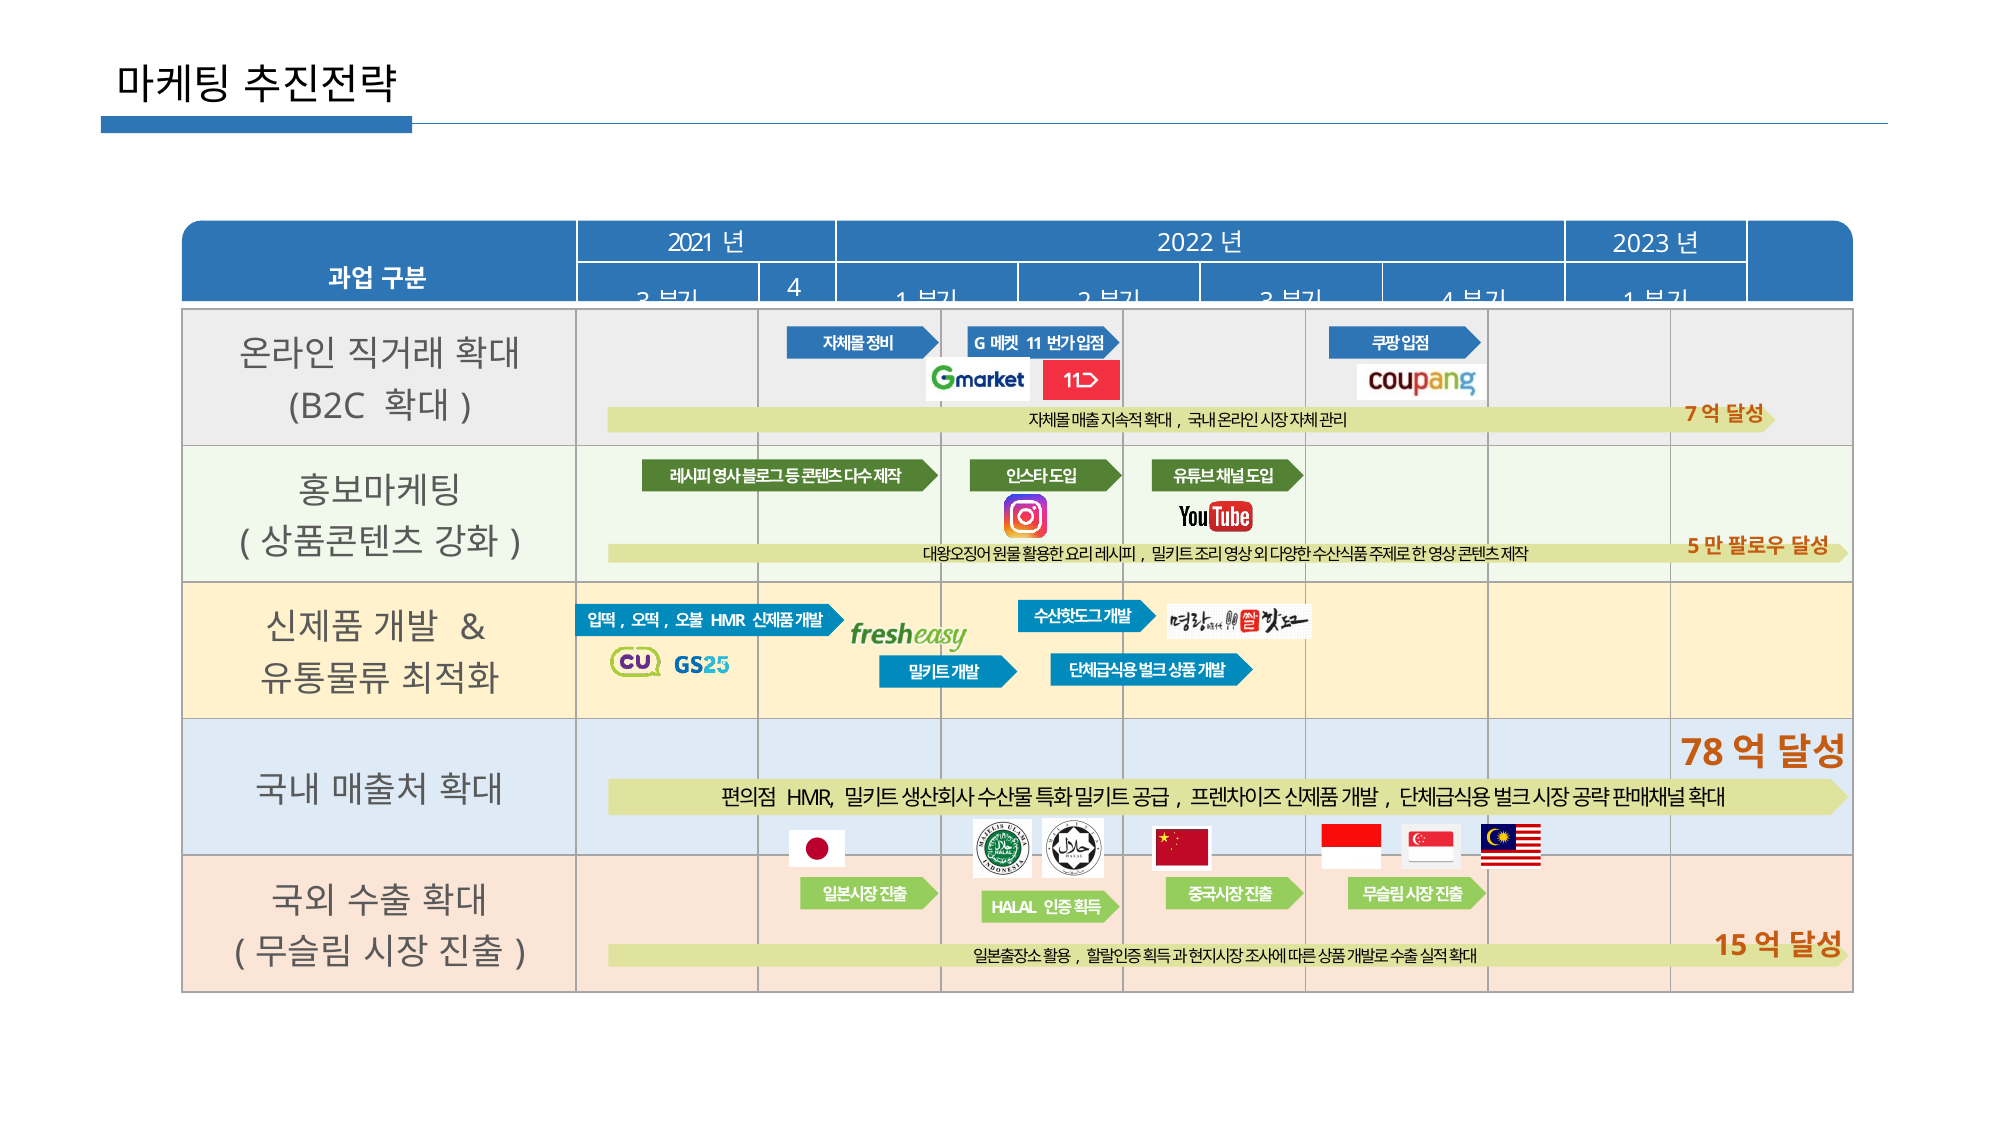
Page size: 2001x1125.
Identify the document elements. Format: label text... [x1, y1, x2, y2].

text_box HALAL 인증 획득 [981, 890, 1120, 923]
picture [1042, 818, 1104, 878]
table_cell [1489, 816, 1670, 854]
table_cell [942, 967, 1122, 991]
text_box 쿠팡 입점 [1329, 326, 1482, 359]
table_cell 2분기 [1019, 263, 1199, 308]
table_cell 3분기 [1201, 263, 1382, 308]
table_cell [759, 856, 940, 944]
table_cell [1489, 856, 1670, 944]
text_box 무슬림 시장 진출 [1348, 877, 1487, 910]
picture [1159, 481, 1272, 551]
text_box 단체급식용 벌크 상품 개발 [1050, 653, 1253, 686]
table_header 2022년 [837, 216, 1564, 261]
table_cell [1124, 719, 1305, 778]
table_cell [1306, 816, 1487, 854]
table_cell [1124, 583, 1305, 718]
text_box 대왕오징어 원물 활용한 요리 레시피, 밀키트 조리 영상 외 다양한 수산식품 주제로 한 영상 콘텐츠 제작 [608, 543, 1849, 563]
table_cell [759, 446, 940, 543]
text_box 5만 팔로우 달성 [1678, 532, 1839, 558]
text_box 자체몰 정비 [786, 326, 939, 359]
table_cell [1489, 446, 1670, 543]
picture [1356, 364, 1487, 400]
table_header [1671, 310, 1852, 445]
table_cell [1489, 719, 1670, 778]
table_header 과업 구분 [179, 216, 576, 337]
text_box 마케팅 추진전략 [101, 50, 413, 116]
text_box 수산핫도그 개발 [1018, 599, 1157, 633]
table_cell [1671, 856, 1852, 944]
picture [844, 617, 971, 656]
table_header [759, 433, 940, 445]
table_cell [759, 719, 940, 778]
table_header [1306, 310, 1487, 407]
text_box 레시피 영사 블로그 등 콘텐츠 다수 제작 [642, 459, 939, 492]
text_box 인스타 도입 [969, 459, 1122, 492]
table_cell [1306, 967, 1487, 991]
table_cell 1분기 [1566, 263, 1746, 308]
table_header [942, 310, 1122, 407]
table_header 2023년 [1566, 216, 1746, 261]
table_header 온라인 직거래 확대 (B2C 확대) [183, 310, 575, 445]
table_cell [1489, 563, 1670, 581]
table_cell [759, 816, 940, 854]
table_cell [1306, 856, 1487, 944]
table_cell [1306, 719, 1487, 778]
table_header 2021년 [578, 216, 835, 261]
table_header [942, 433, 1122, 445]
picture [1481, 824, 1541, 869]
text_box G메켓 11번가 입점 [967, 326, 1120, 359]
table_header [1306, 433, 1487, 445]
table_header [1489, 433, 1670, 445]
table_cell [1489, 967, 1670, 991]
text_box 7억 달성 [1653, 400, 1796, 426]
table_cell [1671, 719, 1852, 854]
table_cell [1124, 446, 1305, 543]
table_cell 국외 수출 확대 (무슬림 시장 진출) [183, 856, 575, 991]
table_cell [577, 637, 757, 718]
table_cell 3분기 [578, 263, 758, 308]
table_cell [1124, 856, 1305, 944]
picture [1321, 824, 1382, 869]
table_cell [942, 856, 1122, 944]
table_cell [1671, 583, 1852, 718]
table_cell [759, 967, 940, 991]
table_header [759, 310, 940, 407]
table_cell [577, 719, 757, 854]
table_cell [577, 856, 757, 991]
picture [1043, 360, 1120, 401]
picture [926, 357, 1030, 401]
table_cell [759, 563, 940, 581]
table_header [1489, 310, 1670, 407]
table_cell [942, 816, 1122, 854]
table_cell 4분기 [1383, 263, 1564, 308]
table_cell 국내 매출처 확대 [183, 719, 575, 854]
table_cell [759, 583, 940, 618]
table_cell [759, 622, 940, 718]
table_cell [1124, 967, 1305, 991]
text_box 유튜브 채널 도입 [1151, 459, 1304, 492]
table_cell [1489, 583, 1670, 718]
table_cell [577, 583, 757, 603]
table_cell [1124, 816, 1305, 854]
table_cell [942, 446, 1122, 543]
text_box 78억 달성 [1677, 728, 1850, 774]
table_cell 홍보마케팅 (상품콘텐츠 강화) [183, 446, 575, 581]
table_cell [1306, 563, 1487, 581]
text_box 일본출장소 활용, 할랄인증 획득 과 현지시장 조사에 따른 상품 개발로 수출 실적 확대 [608, 944, 1843, 967]
picture [789, 830, 845, 867]
picture [1401, 824, 1461, 869]
table_cell [1671, 962, 1852, 991]
table_header [577, 310, 757, 445]
text_box 입떡, 오떡, 오불 HMR 신제품 개발 [575, 603, 844, 637]
text_box 자체몰 매출 지속적 확대, 국내 온라인 시장 자체 관리 [607, 407, 1770, 433]
table_cell 신제품 개발 & 유통물류 최적화 [183, 583, 575, 718]
table_cell [1671, 446, 1852, 581]
table_cell [942, 563, 1122, 581]
text_box [1748, 219, 1855, 303]
table_cell [1306, 446, 1487, 543]
table_cell [577, 446, 757, 581]
table_cell [1124, 563, 1305, 581]
table_cell 4분기 [760, 263, 835, 308]
picture [673, 654, 730, 674]
table_cell 1분기 [837, 263, 1017, 308]
text_box 편의점 HMR, 밀키트 생산회사 수산물 특화 밀키트 공급, 프렌차이즈 신제품 개발, 단체급식용 벌크 시장 공략 판매채널 확대 [608, 778, 1849, 816]
text_box 중국시장 진출 [1165, 877, 1304, 910]
text_box 15억 달성 [1692, 926, 1865, 962]
picture [1151, 826, 1212, 871]
table_header [1124, 310, 1305, 407]
picture [1167, 604, 1312, 639]
table_cell [942, 583, 1122, 718]
text_box [100, 115, 413, 134]
text_box 밀키트 개발 [879, 655, 1018, 688]
picture [1004, 494, 1047, 538]
table_header [1124, 433, 1305, 445]
picture [607, 643, 663, 680]
table_cell [1306, 583, 1487, 718]
table_cell [942, 719, 1122, 778]
text_box 일본시장 진출 [800, 877, 939, 910]
picture [973, 819, 1032, 878]
